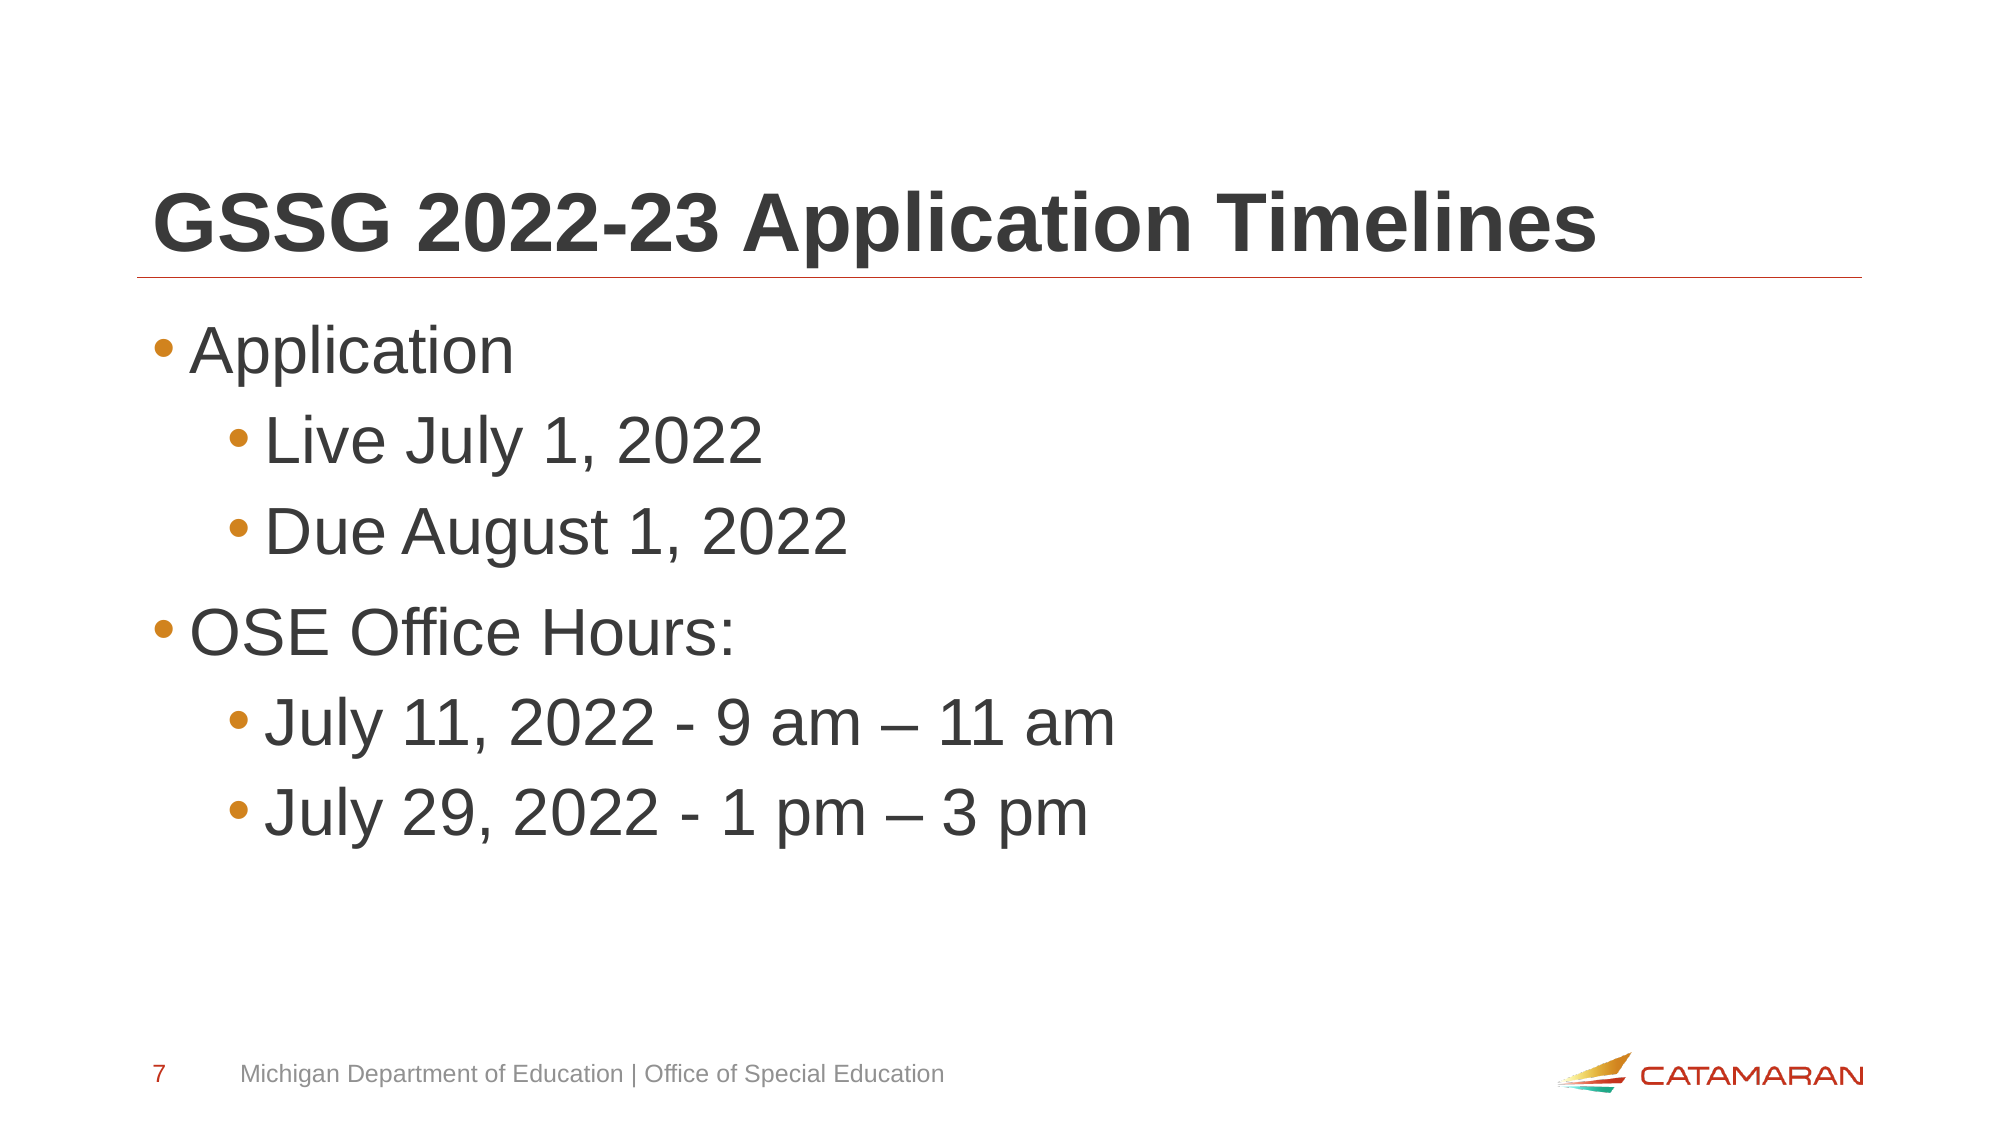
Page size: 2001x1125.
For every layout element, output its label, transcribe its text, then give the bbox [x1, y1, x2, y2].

picture [1557, 1052, 1863, 1093]
title GSSG 2022-23 Application Timelines [137, 59, 1863, 278]
list Application Live July 1, 2022 Due August 1, 2022 OSE Office Hours: July 11, 2022 - 9 am – 11 am July 29, 2022 - 1 pm – 3 pm [137, 299, 1863, 1014]
slide_number 7 [137, 1042, 205, 1103]
footer Michigan Department of Education | Office of Special Education [225, 1042, 1484, 1103]
